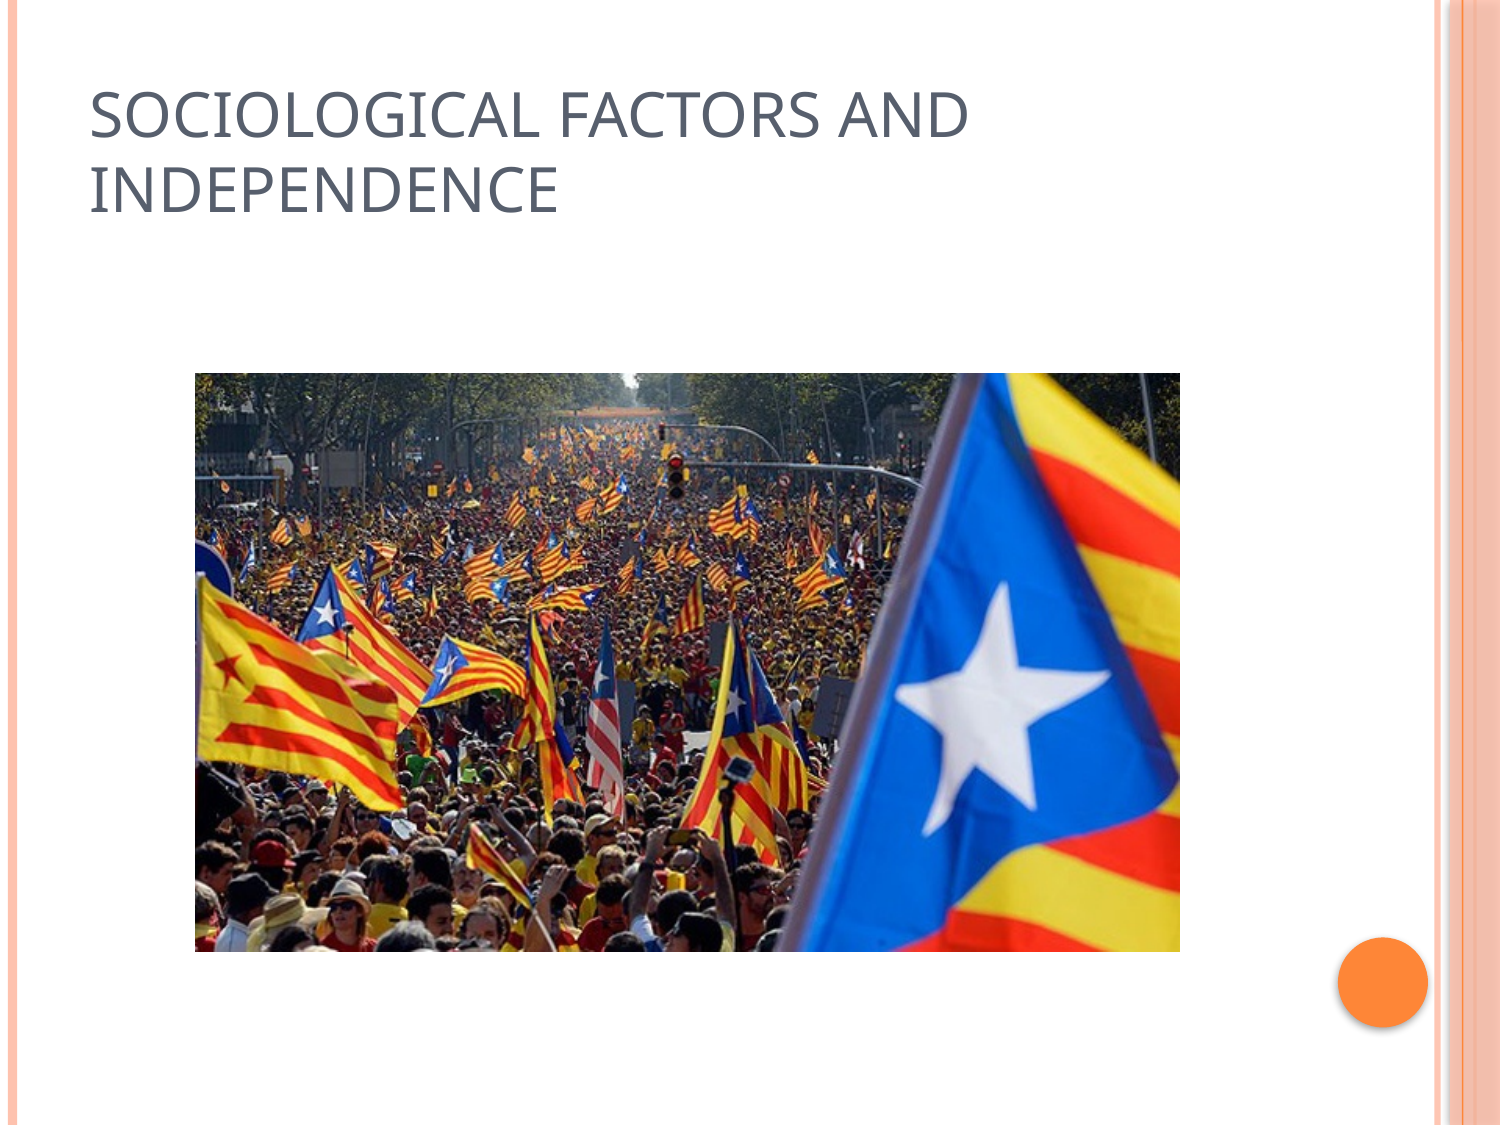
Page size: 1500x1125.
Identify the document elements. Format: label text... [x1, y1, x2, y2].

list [194, 372, 1181, 952]
title Sociological factors and independence [75, 45, 1300, 233]
